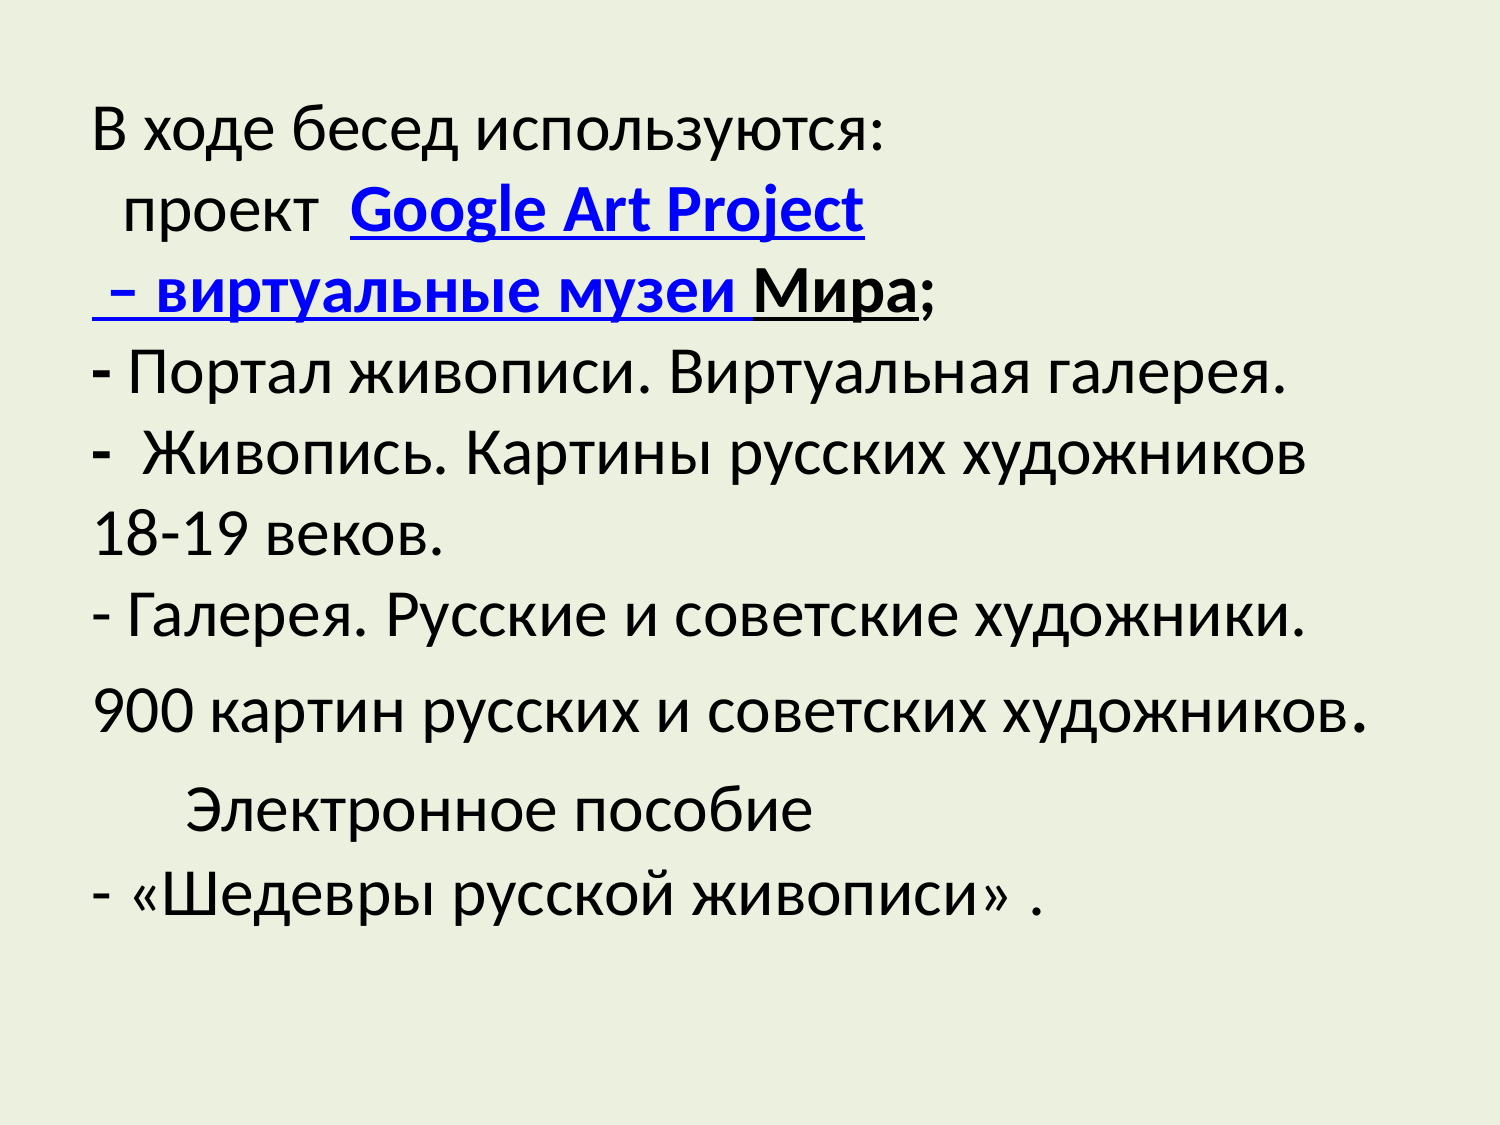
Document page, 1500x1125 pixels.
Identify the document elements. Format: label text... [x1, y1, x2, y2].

title В ходе бесед используются: проект Google Art Project – виртуальные музеи Мира; - Портал живописи. Виртуальная галерея. - Живопись. Картины русских художников 18-19 веков. - Галерея. Русские и советские художники. 900 картин русских и советских художников. Электронное пособие - «Шедевры русской живописи» . [76, 66, 1427, 1045]
